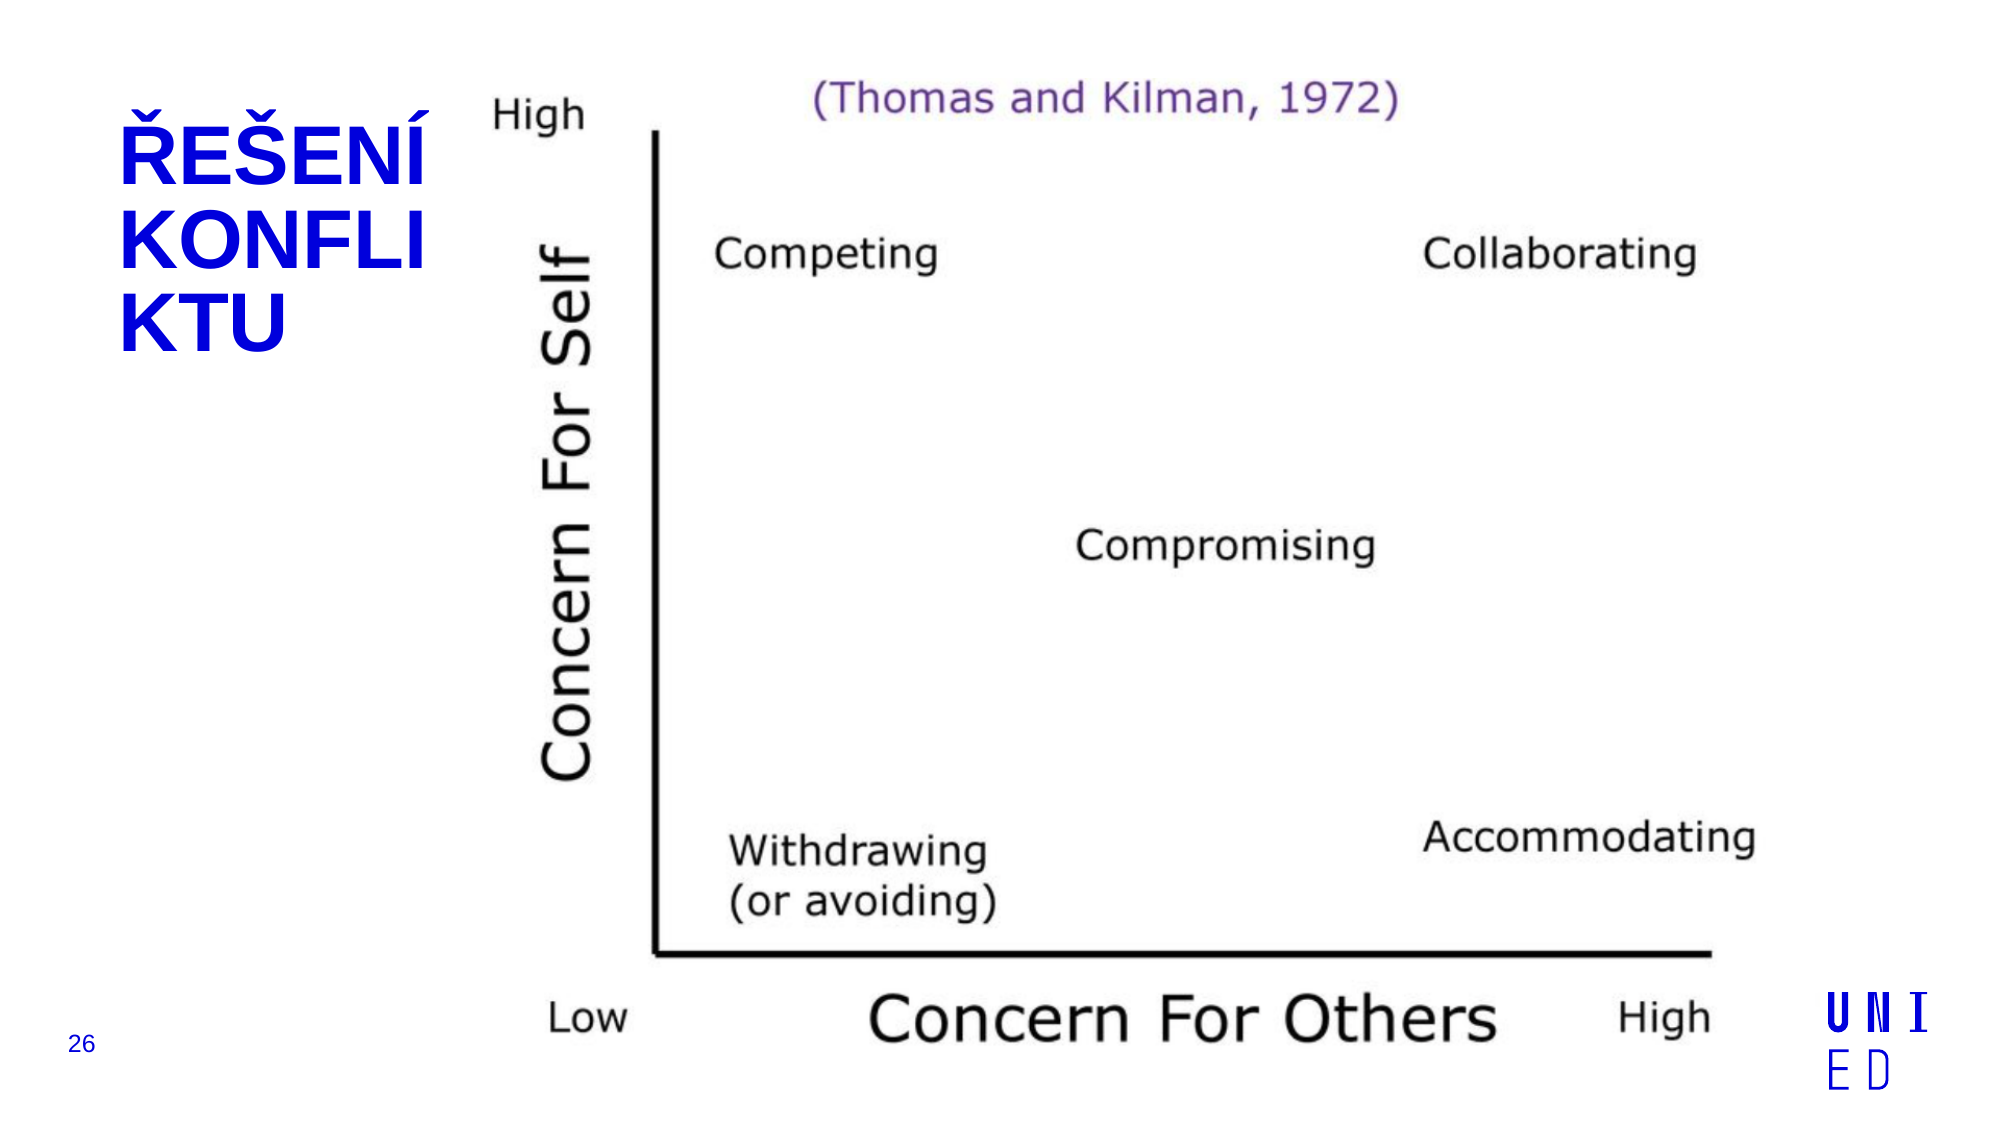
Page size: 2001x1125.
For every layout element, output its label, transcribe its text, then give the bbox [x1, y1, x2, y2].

picture [444, 1, 1820, 1125]
title ŘEŠENÍ KONFLIKTU [118, 118, 439, 193]
slide_number 26 [67, 1021, 110, 1063]
